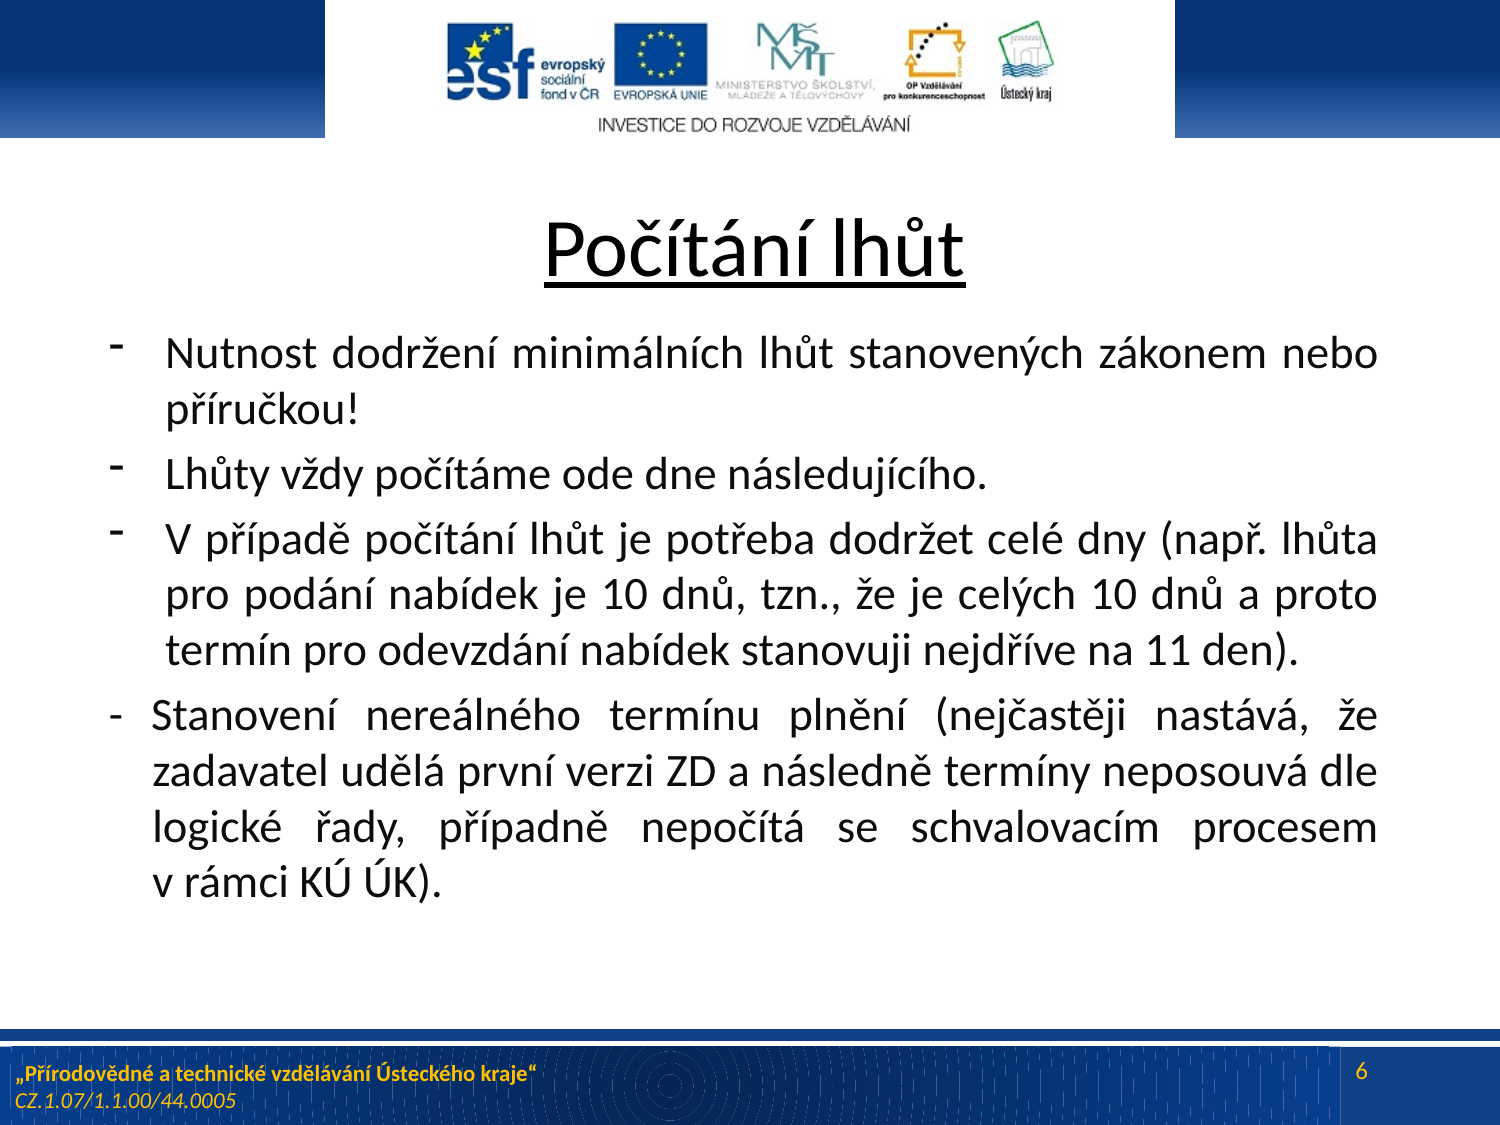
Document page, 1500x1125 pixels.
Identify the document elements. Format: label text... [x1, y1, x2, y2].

picture [419, 0, 1069, 164]
subtitle Nutnost dodržení minimálních lhůt stanovených zákonem nebo příručkou! Lhůty vždy počítáme ode dne následujícího. V případě počítání lhůt je potřeba dodržet celé dny (např. lhůta pro podání nabídek je 10 dnů, tzn., že je celých 10 dnů a proto termín pro odevzdání nabídek stanovuji nejdříve na 11 den). - Stanovení nereálného termínu plnění (nejčastěji nastává, že zadavatel udělá první verzi ZD a následně termíny neposouvá dle logické řady, případně nepočítá se schvalovacím procesem v rámci KÚ ÚK). [93, 314, 1395, 925]
title Počítání lhůt [117, 172, 1393, 314]
